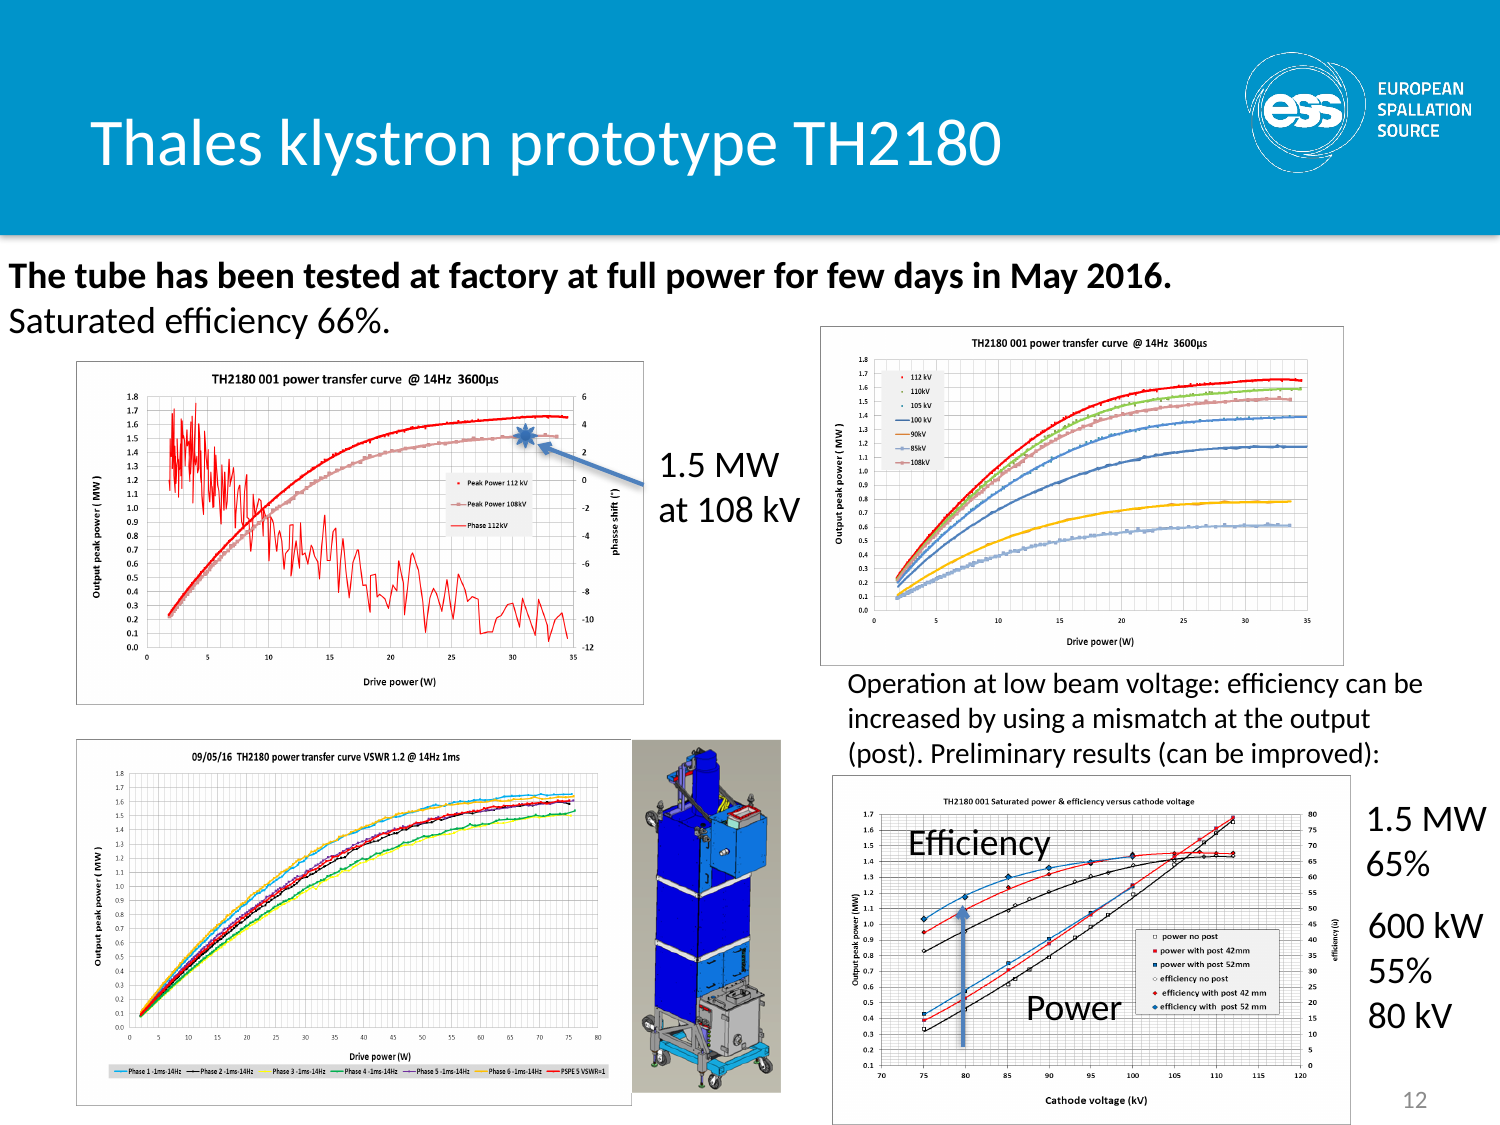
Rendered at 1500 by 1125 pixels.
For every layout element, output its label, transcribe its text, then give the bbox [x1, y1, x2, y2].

picture [1379, 83, 1385, 94]
picture [1432, 125, 1438, 136]
picture [1436, 104, 1444, 115]
picture [1389, 104, 1393, 115]
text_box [537, 444, 644, 486]
text_box The tube has been tested at factory at full power for few days in May 2016. Saturated efficiency 66%. [0, 243, 1365, 349]
text_box 1.5 MW 65% [1355, 786, 1500, 892]
picture [1443, 86, 1450, 93]
picture [1422, 125, 1428, 134]
picture [1409, 104, 1415, 115]
picture [832, 774, 1351, 1125]
text_box Operation at low beam voltage: efficiency can be increased by using a mismatch at the output (post). Preliminary results (can be improved): [832, 656, 1447, 777]
picture [1454, 83, 1458, 94]
title Thales klystron prototype TH2180 [75, 45, 1247, 233]
text_box 1.5 MW at 108 kV [648, 432, 815, 538]
picture [820, 326, 1344, 666]
picture [1398, 109, 1406, 115]
picture [1423, 83, 1430, 94]
picture [1400, 83, 1407, 94]
text_box 600 kW 55% 80 kV [1355, 893, 1499, 1043]
picture [1264, 94, 1342, 127]
picture [76, 739, 781, 1107]
slide_number 12 [1355, 1068, 1443, 1125]
picture [1418, 104, 1423, 115]
picture [76, 361, 644, 705]
